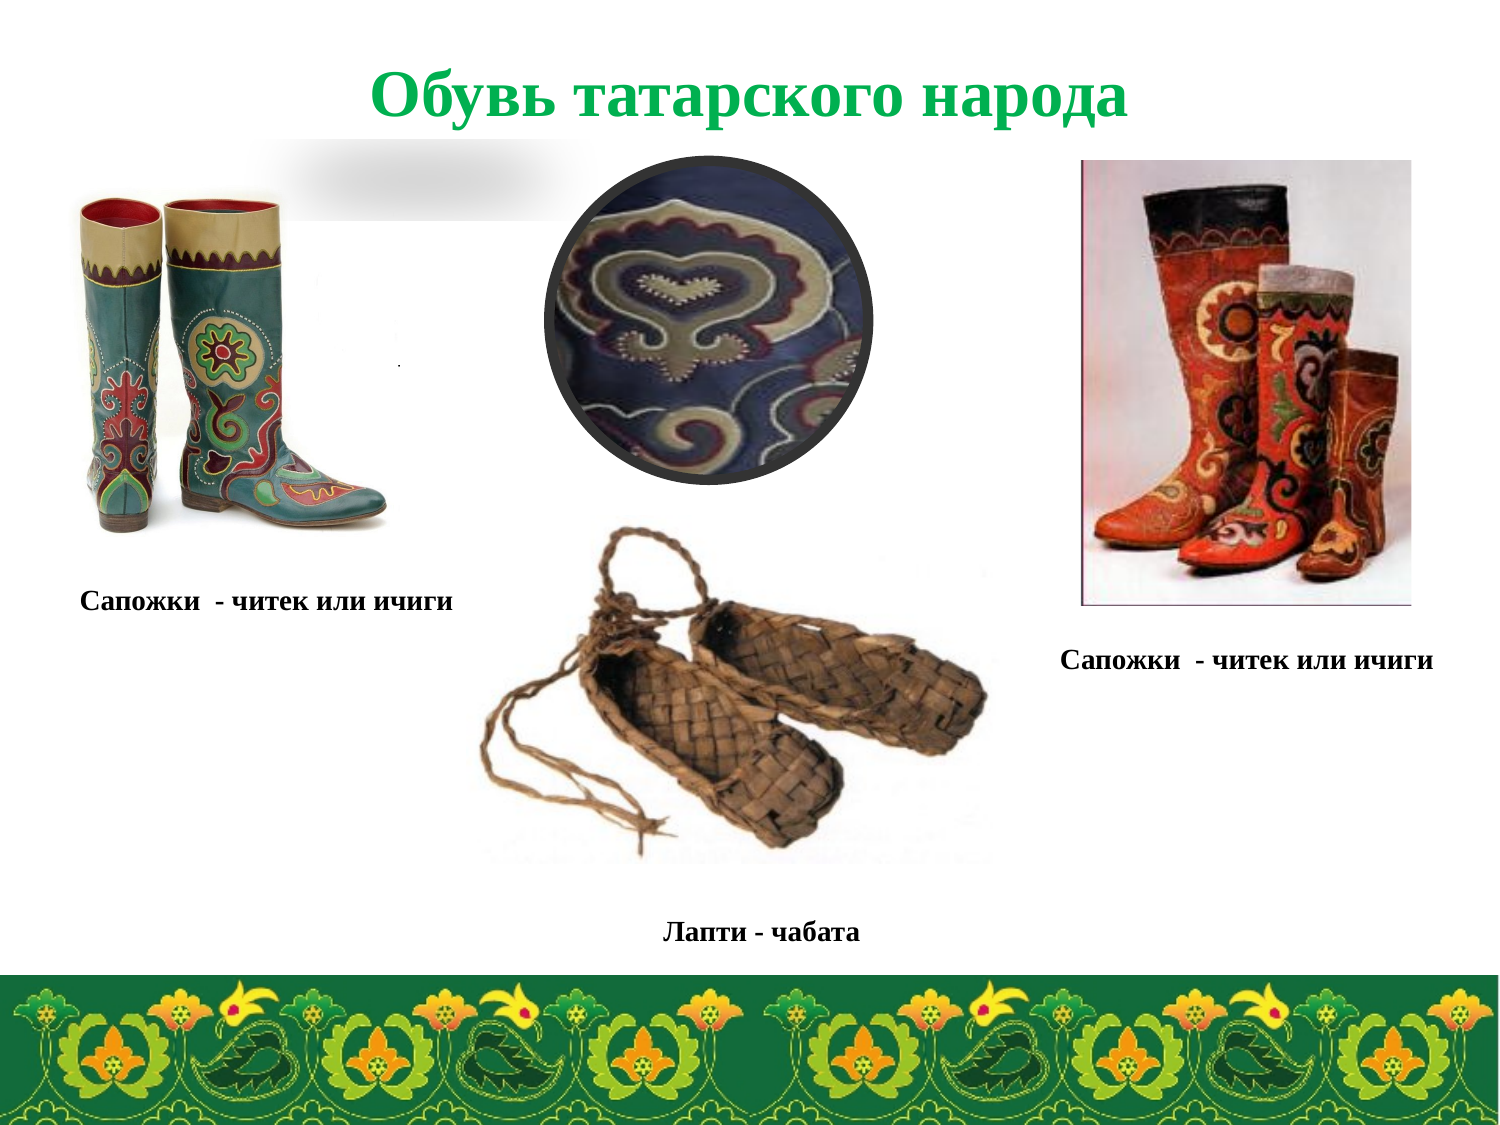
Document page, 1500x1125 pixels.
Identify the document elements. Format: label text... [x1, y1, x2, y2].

picture [466, 514, 1000, 864]
text_box Лапти - чабата [501, 905, 1022, 955]
picture [0, 975, 1500, 1125]
text_box Сапожки - читек или ичиги [1045, 633, 1459, 728]
text_box Сапожки - читек или ичиги [64, 574, 461, 624]
picture [548, 160, 869, 481]
picture [40, 160, 400, 562]
text_box Обувь татарского народа [182, 42, 1317, 138]
picture [1080, 160, 1412, 606]
